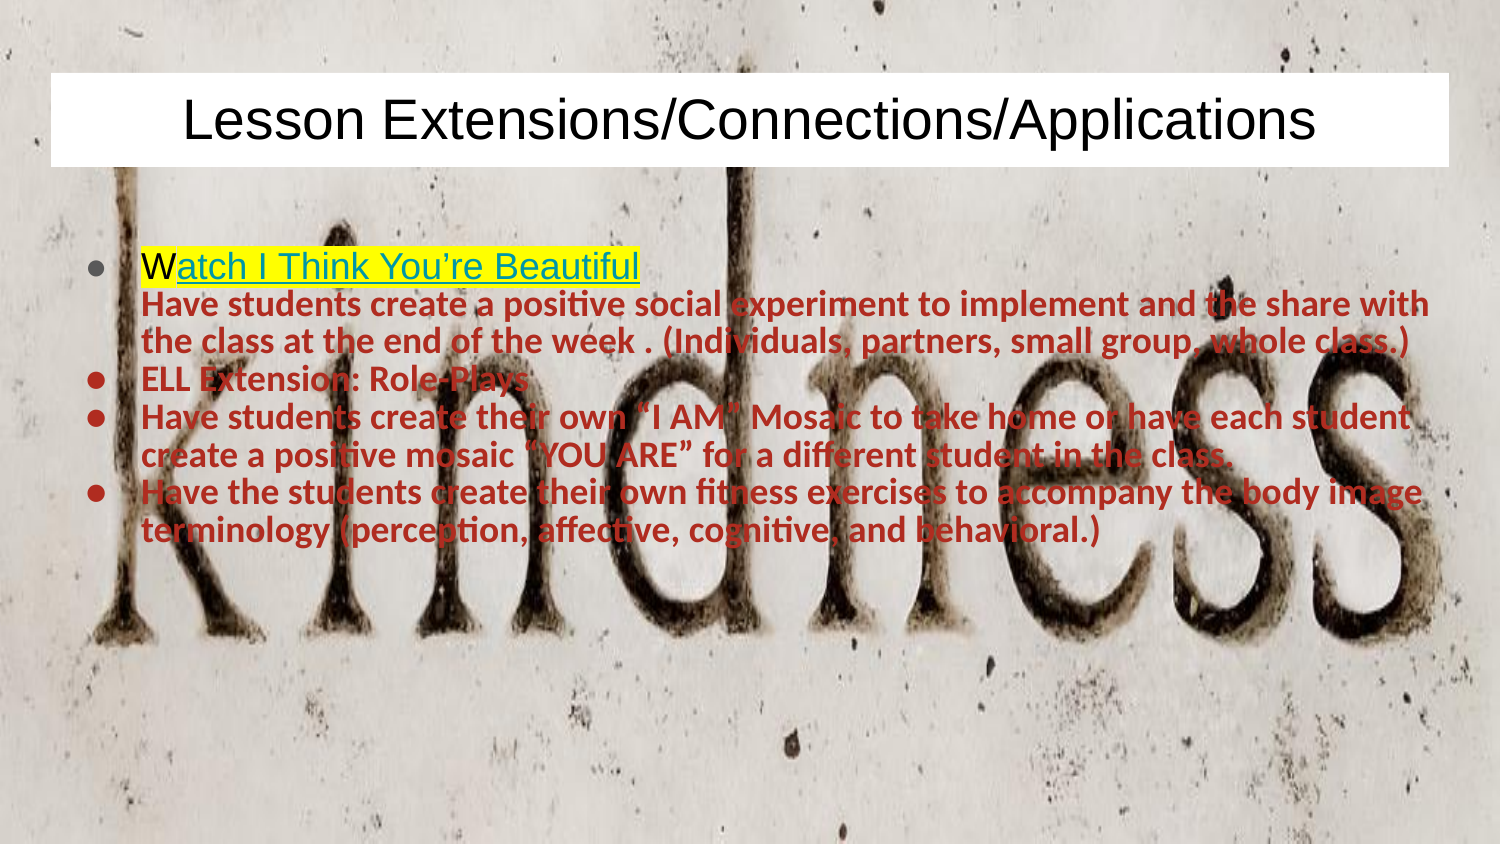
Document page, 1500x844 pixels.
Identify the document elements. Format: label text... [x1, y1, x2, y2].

list Watch I Think You’re Beautiful Have students create a positive social experiment to implement and the share with the class at the end of the week . (Individuals, partners, small group, whole class.) ELL Extension: Role-Plays Have students create their own “I AM” Mosaic to take home or have each student create a positive mosaic “YOU ARE” for a different student in the class. Have the students create their own fitness exercises to accompany the body image terminology (perception, affective, cognitive, and behavioral.) [51, 189, 1449, 750]
picture [0, 0, 1500, 844]
title Lesson Extensions/Connections/Applications [51, 72, 1449, 167]
